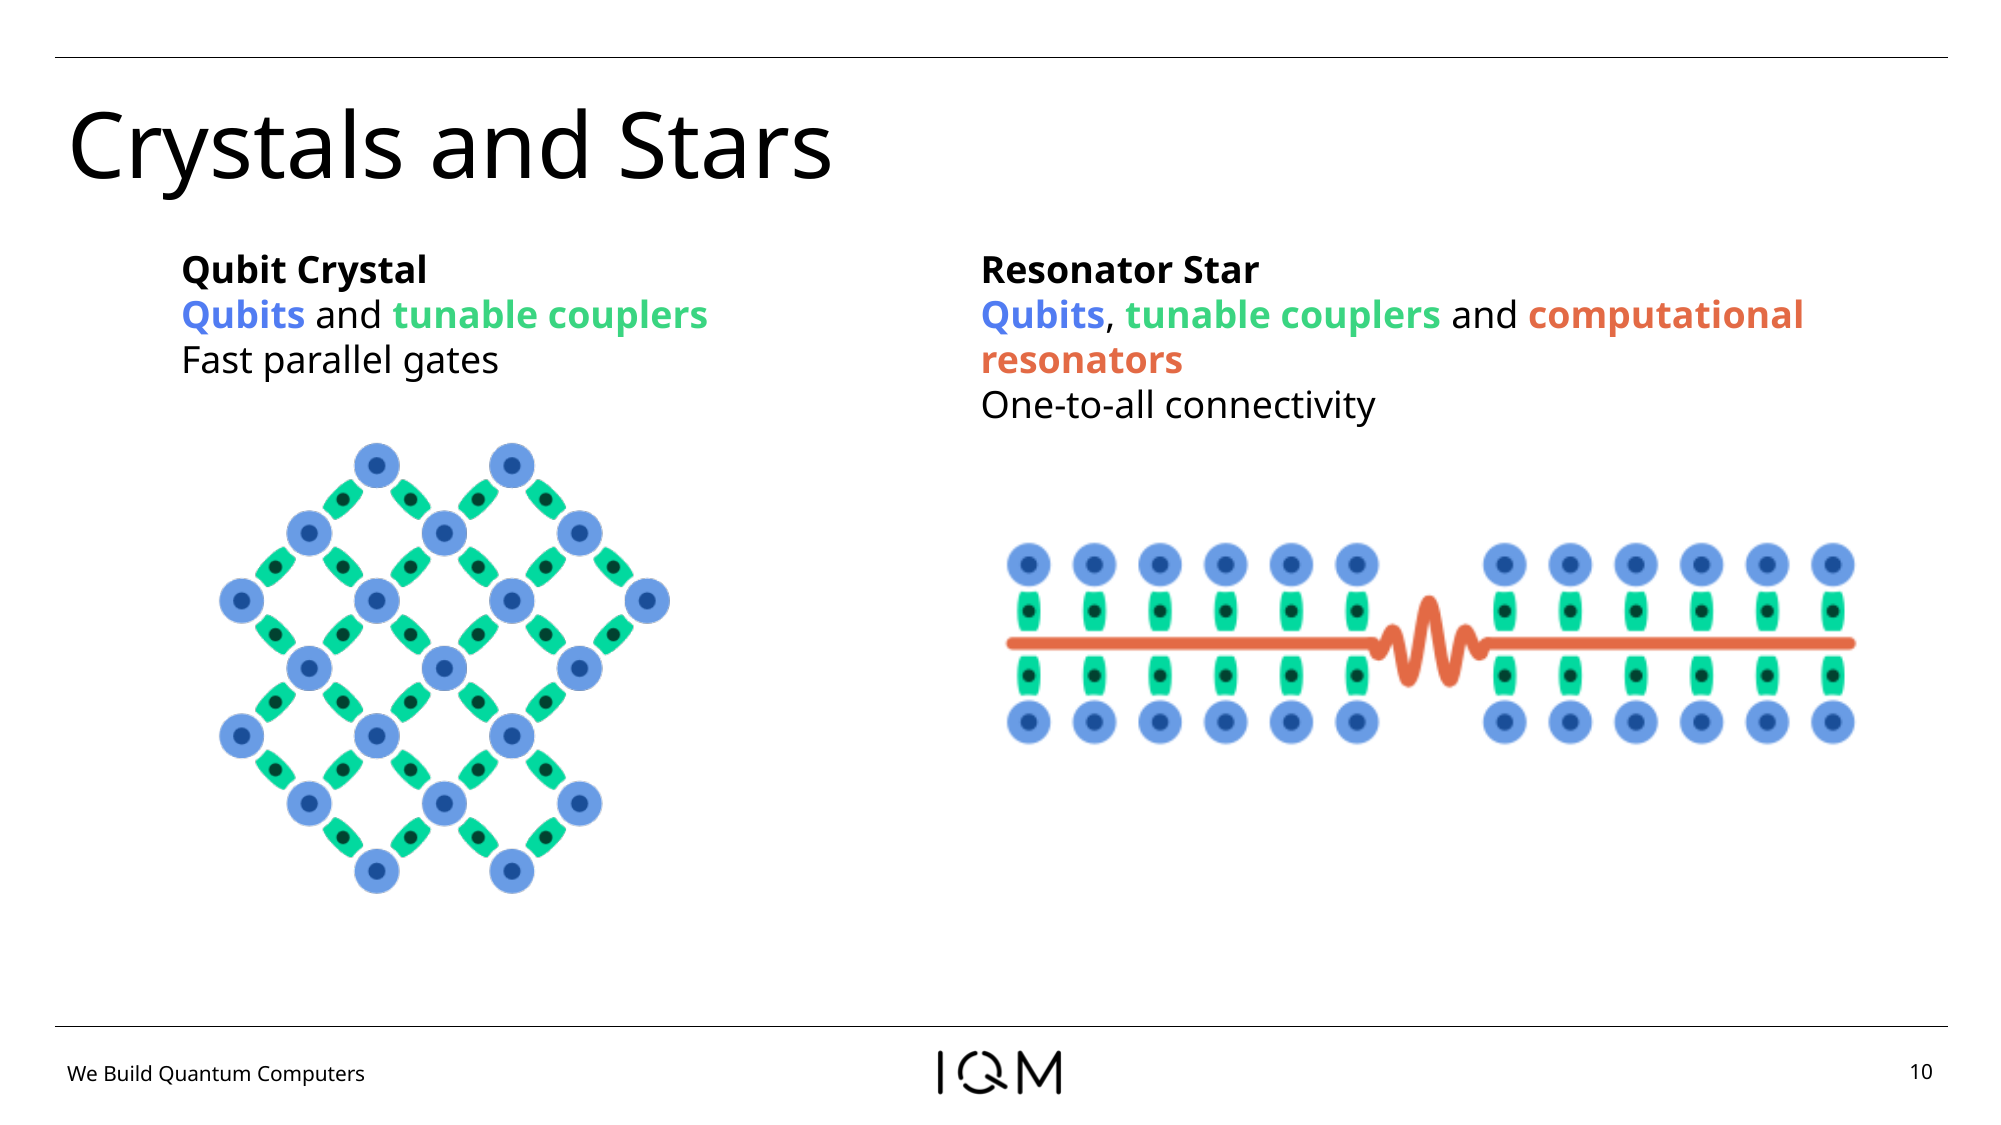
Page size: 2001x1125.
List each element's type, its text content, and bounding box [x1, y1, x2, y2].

picture [965, 512, 1910, 796]
title Crystals and Stars [52, 59, 1948, 239]
text_box Qubit Crystal Qubits and tunable couplers Fast parallel gates [166, 238, 741, 389]
picture [927, 1042, 1072, 1103]
text_box Resonator Star Qubits, tunable couplers and computational resonators One-to-all connectivity [965, 238, 1896, 434]
picture [166, 390, 723, 947]
